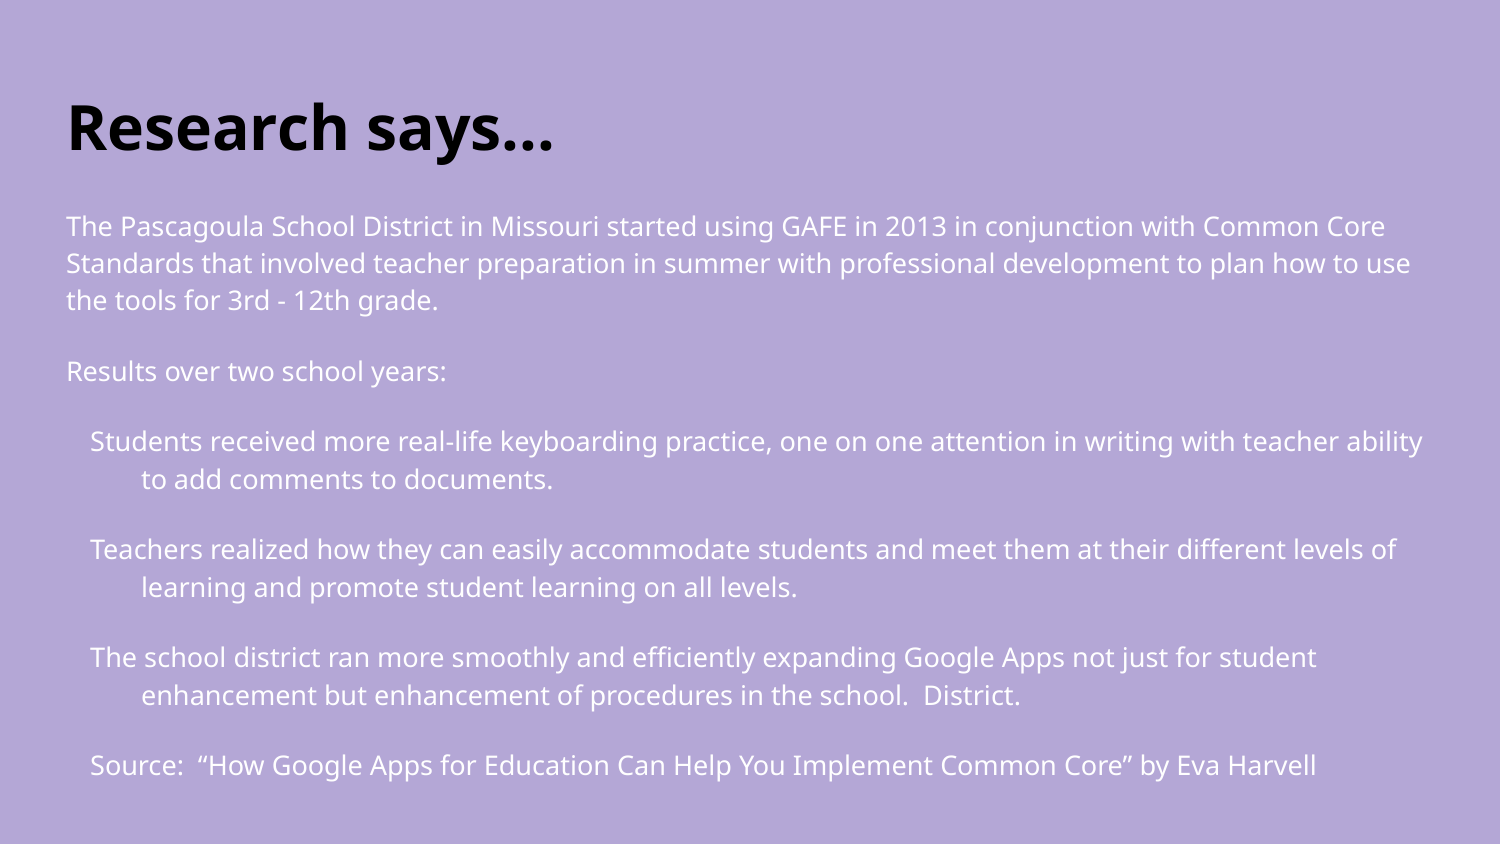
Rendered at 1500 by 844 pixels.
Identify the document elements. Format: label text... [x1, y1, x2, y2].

list The Pascagoula School District in Missouri started using GAFE in 2013 in conjunction with Common Core Standards that involved teacher preparation in summer with professional development to plan how to use the tools for 3rd - 12th grade. Results over two school years: Students received more real-life keyboarding practice, one on one attention in writing with teacher ability to add comments to documents. Teachers realized how they can easily accommodate students and meet them at their different levels of learning and promote student learning on all levels. The school district ran more smoothly and efficiently expanding Google Apps not just for student enhancement but enhancement of procedures in the school. District. Source: “How Google Apps for Education Can Help You Implement Common Core” by Eva Harvell [51, 189, 1449, 750]
title Research says... [51, 72, 1449, 176]
